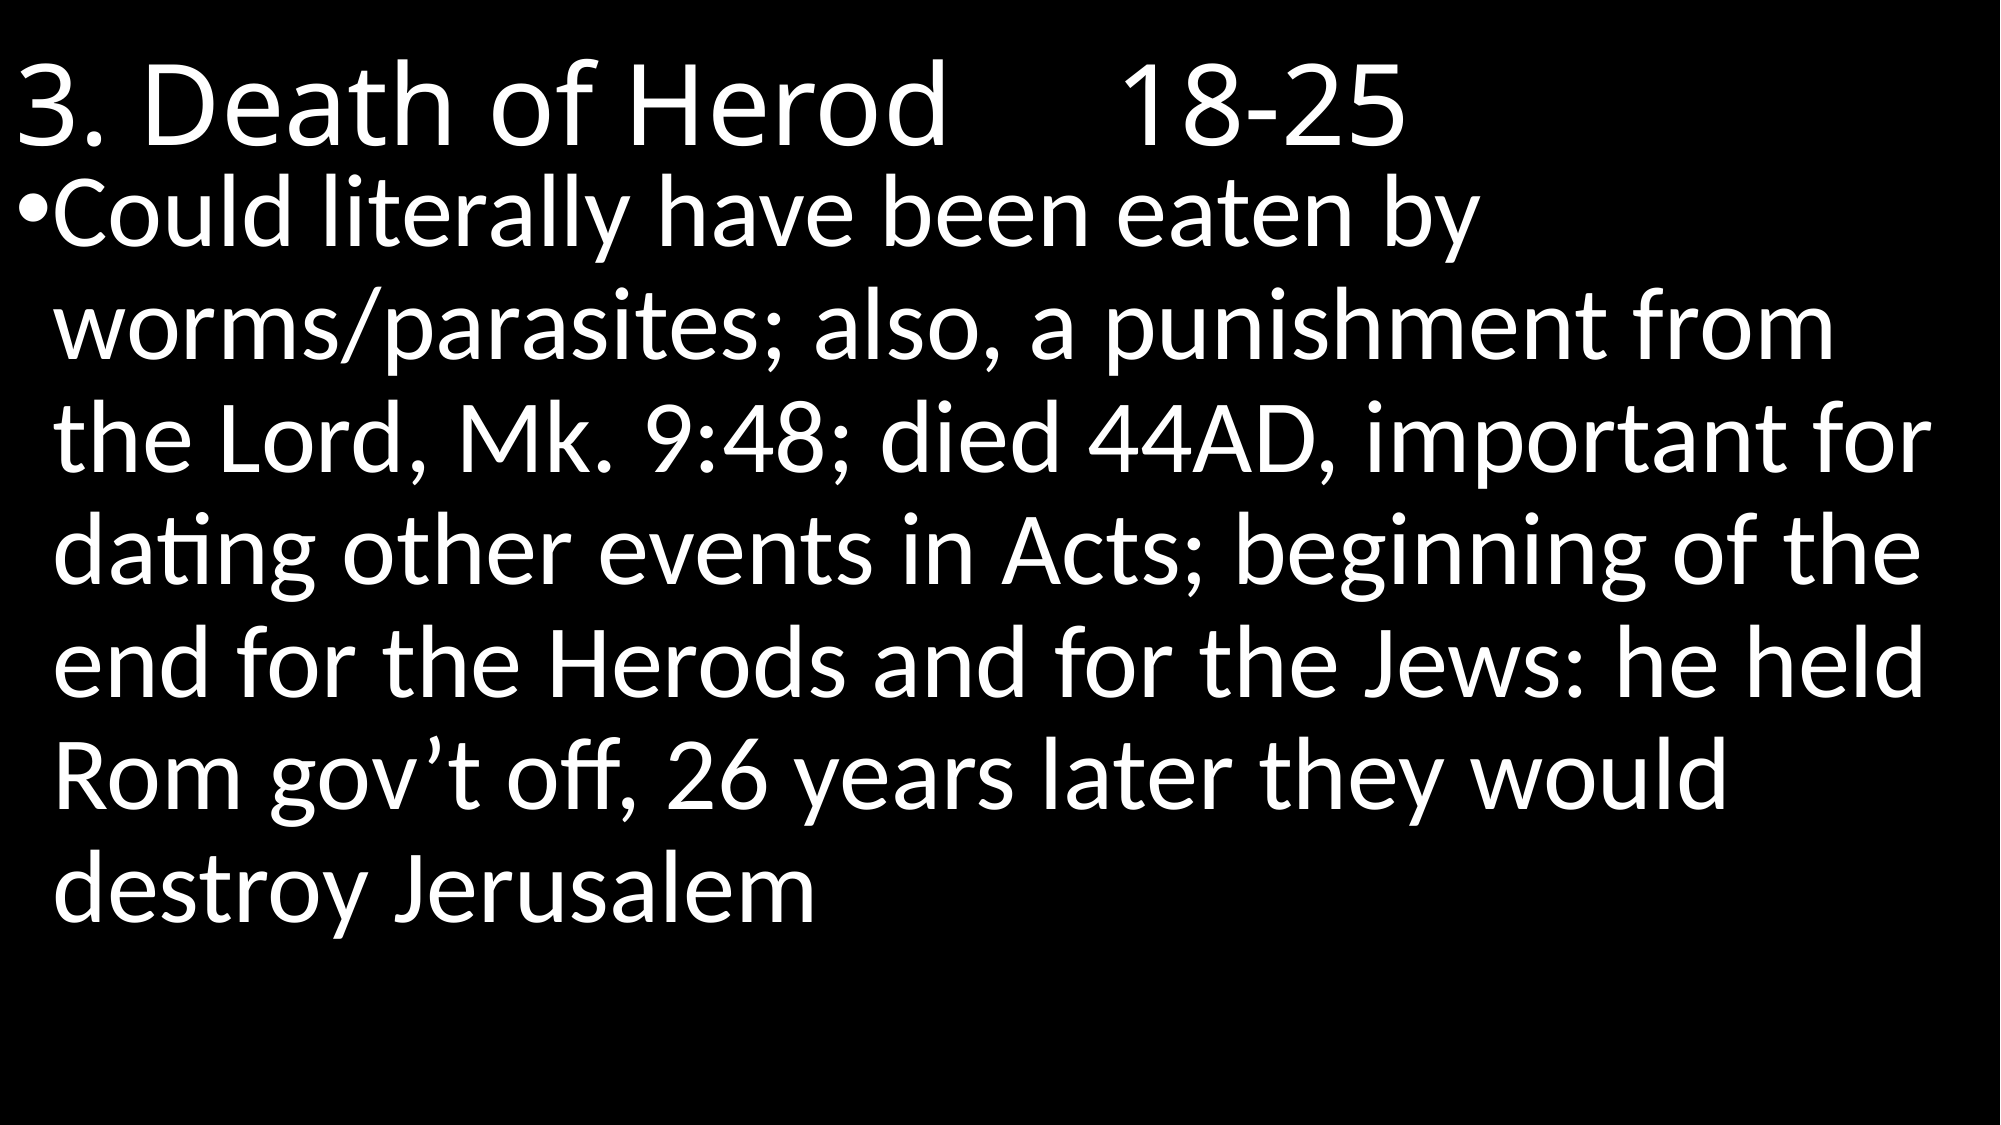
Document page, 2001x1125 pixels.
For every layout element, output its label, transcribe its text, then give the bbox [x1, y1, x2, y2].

title 3. Death of Herod 18-25 [0, 0, 2000, 149]
list Could literally have been eaten by worms/parasites; also, a punishment from the Lord, Mk. 9:48; died 44AD, important for dating other events in Acts; beginning of the end for the Herods and for the Jews: he held Rom gov’t off, 26 years later they would destroy Jerusalem [0, 149, 2000, 1125]
